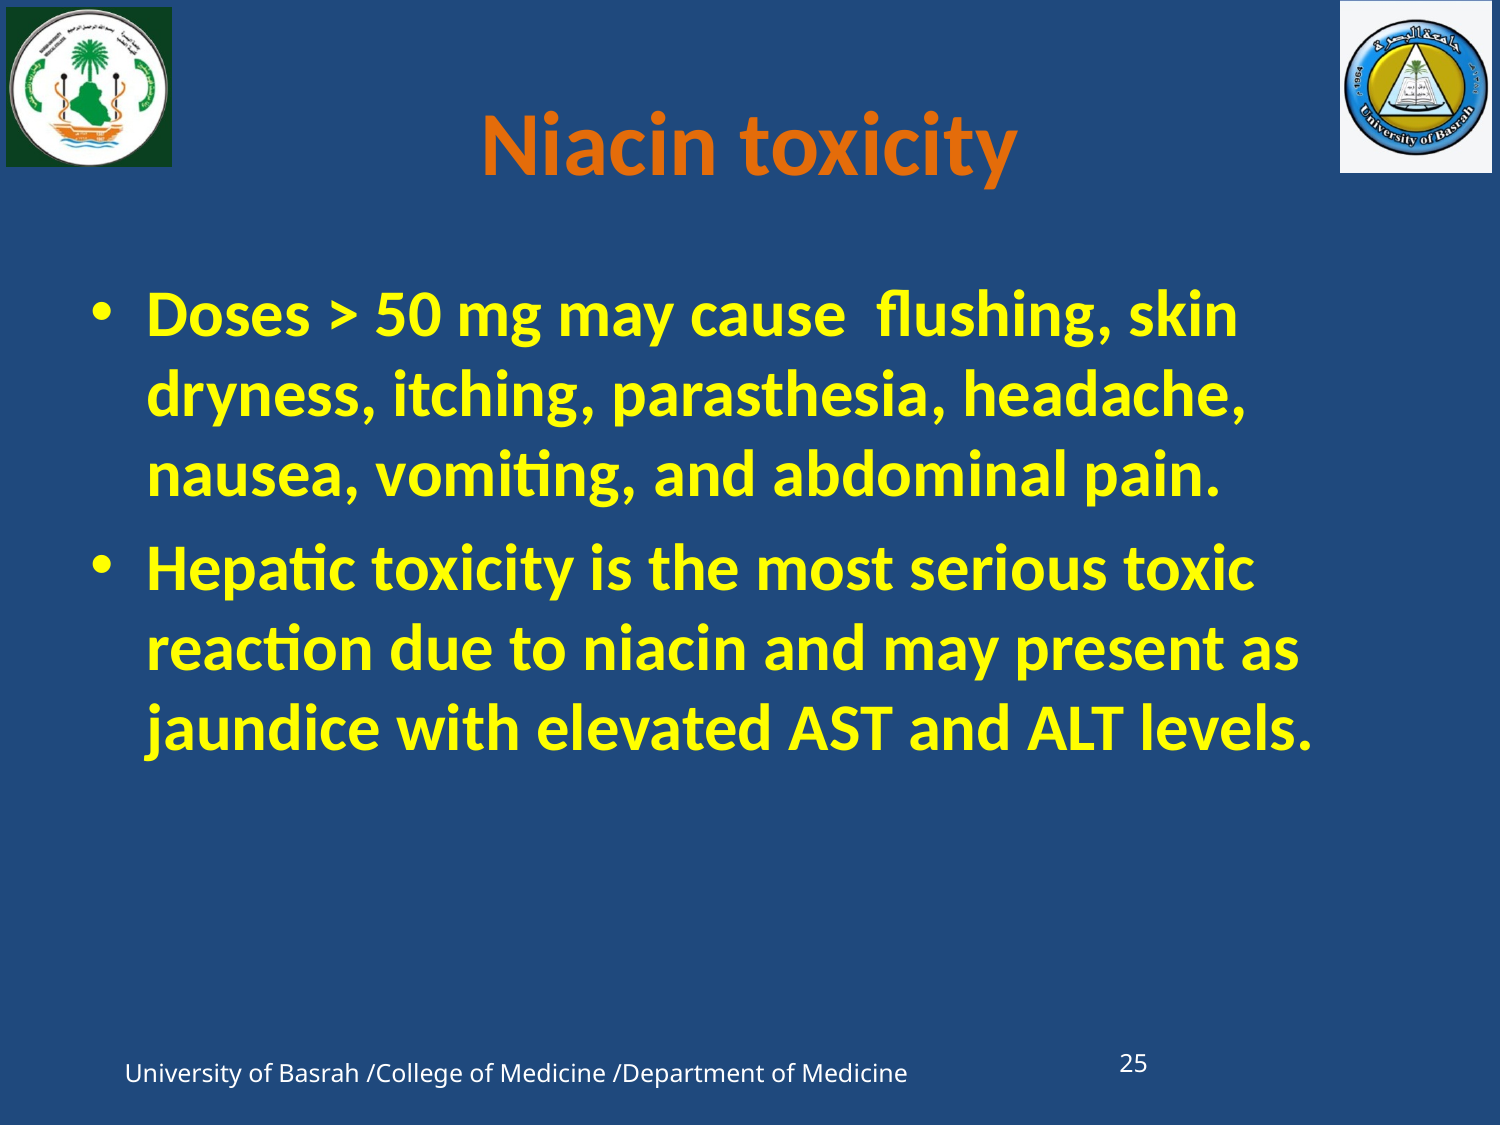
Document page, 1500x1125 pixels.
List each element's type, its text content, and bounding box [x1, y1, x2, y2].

slide_number 25 [1104, 1035, 1455, 1095]
title Niacin toxicity [75, 45, 1425, 233]
footer University of Basrah /College of Medicine /Department of Medicine [53, 1042, 988, 1106]
list Doses > 50 mg may cause flushing, skin dryness, itching, parasthesia, headache, nausea, vomiting, and abdominal pain. Hepatic toxicity is the most serious toxic reaction due to niacin and may present as jaundice with elevated AST and ALT levels. [75, 262, 1425, 1005]
picture [6, 7, 172, 167]
picture [1340, 0, 1492, 173]
